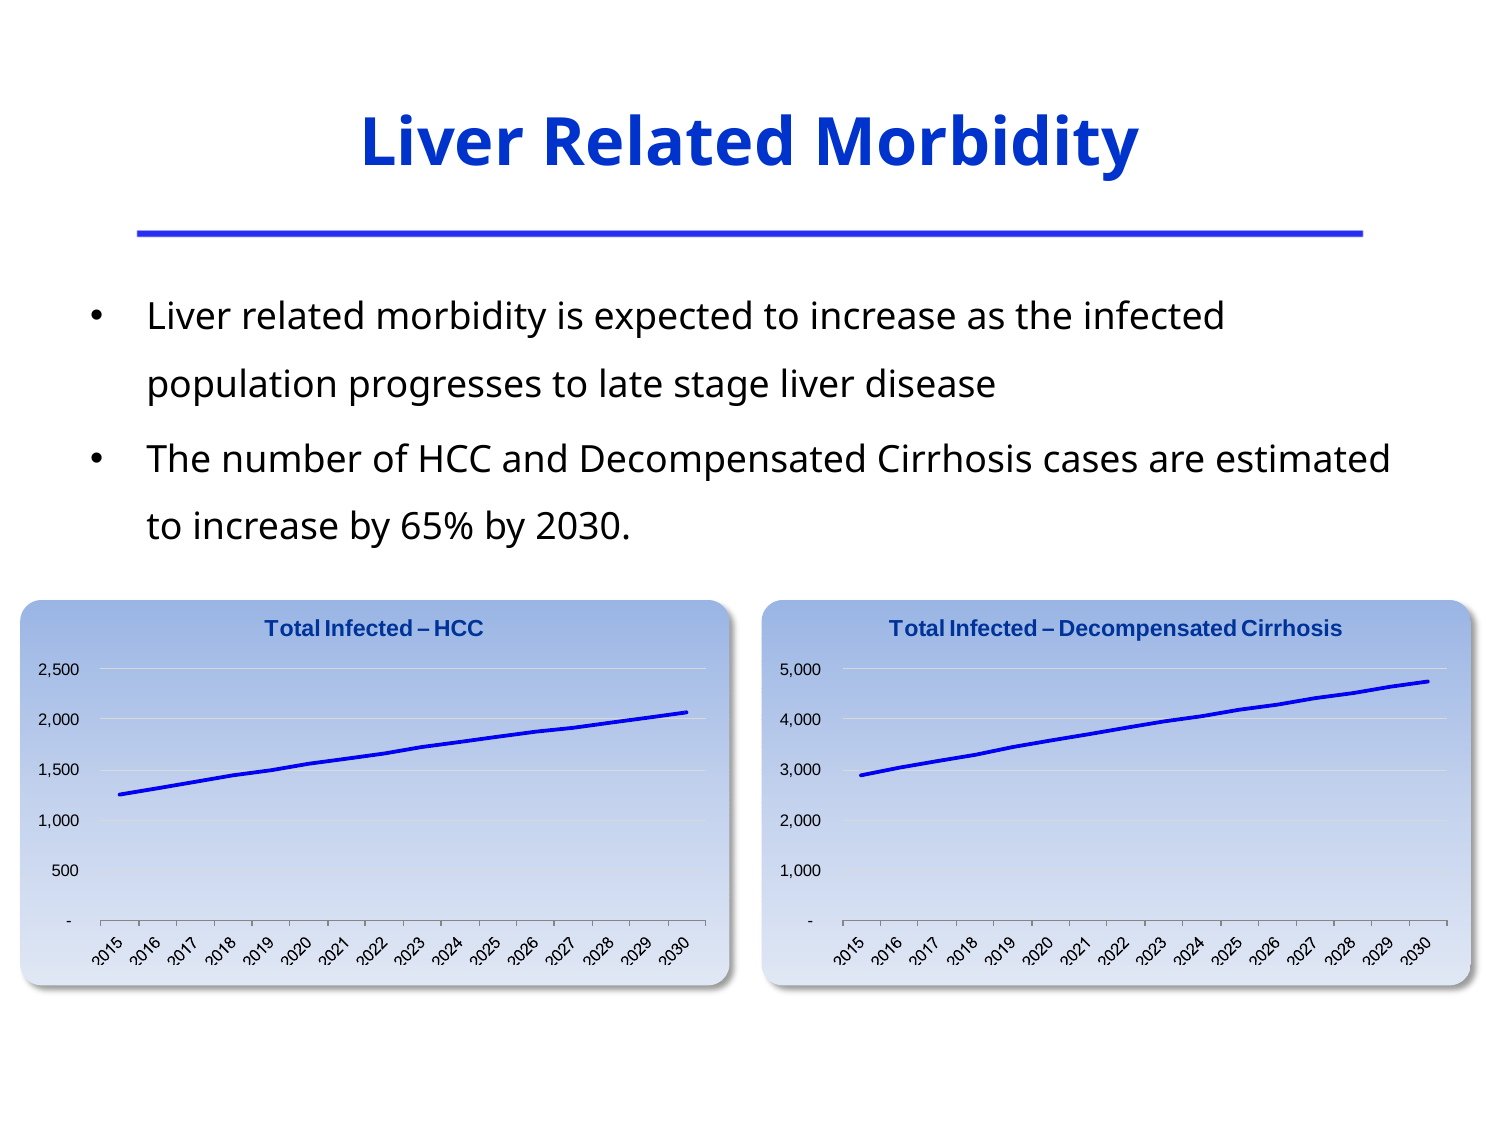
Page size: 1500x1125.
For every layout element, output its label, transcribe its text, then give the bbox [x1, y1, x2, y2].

title Liver Related Morbidity [75, 45, 1425, 233]
list Liver related morbidity is expected to increase as the infected population progresses to late stage liver disease The number of HCC and Decompensated Cirrhosis cases are estimated to increase by 65% by 2030. [75, 262, 1425, 593]
picture [14, 594, 1486, 1000]
picture [116, 198, 1368, 242]
